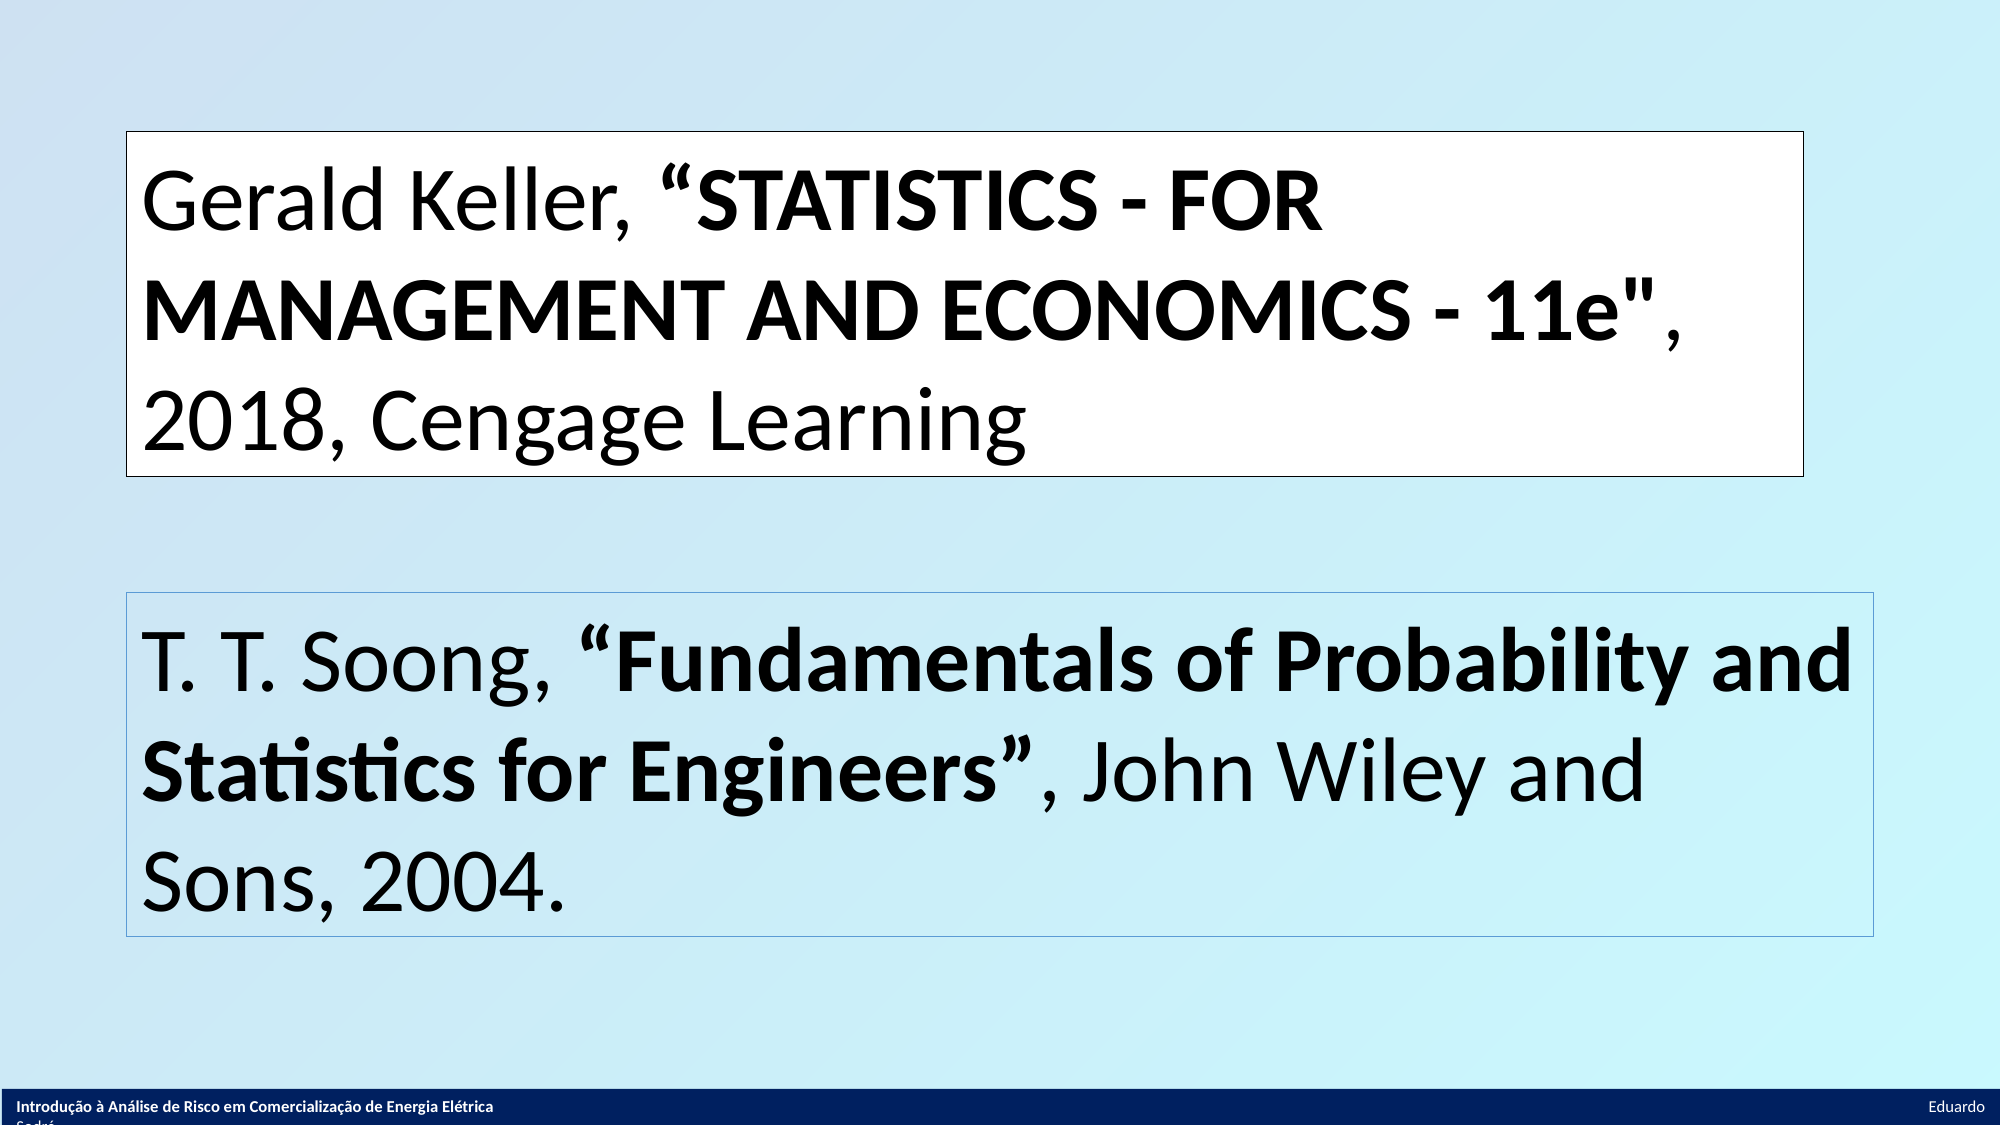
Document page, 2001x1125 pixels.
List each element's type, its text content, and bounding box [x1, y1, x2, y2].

text_box Gerald Keller, “STATISTICS - FOR MANAGEMENT AND ECONOMICS - 11e", 2018, Cengage Learning [126, 131, 1804, 477]
text_box T. T. Soong, “Fundamentals of Probability and Statistics for Engineers”, John Wiley and Sons, 2004. [126, 592, 1874, 937]
